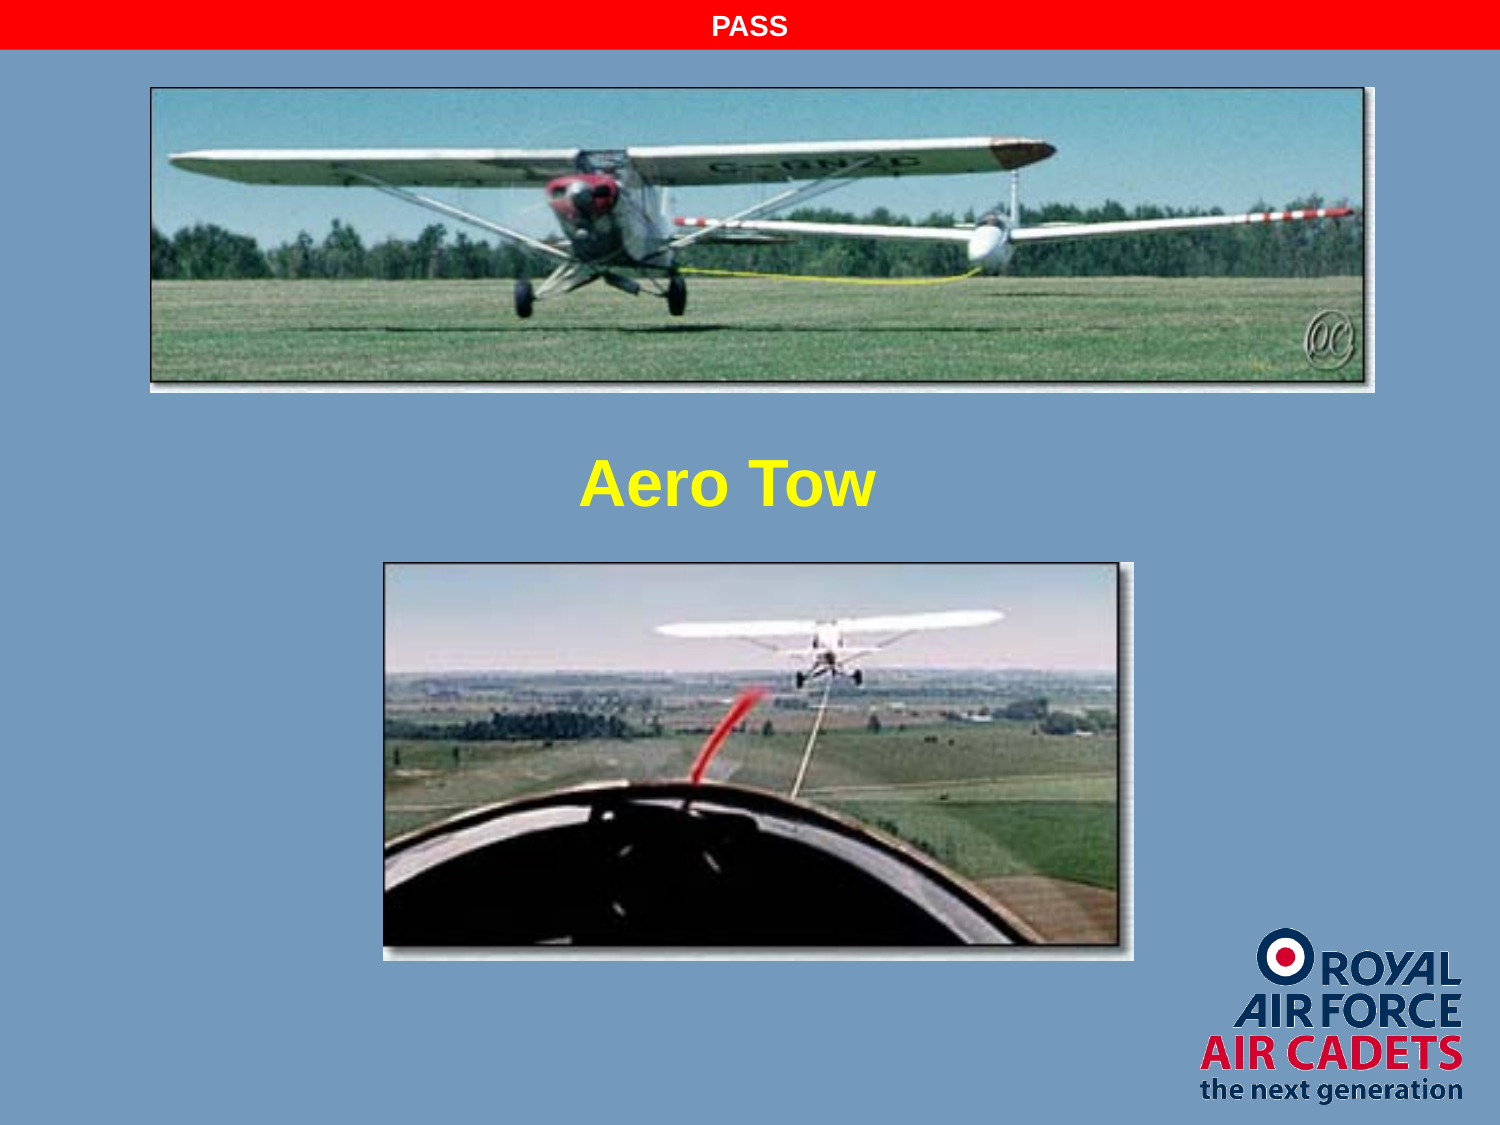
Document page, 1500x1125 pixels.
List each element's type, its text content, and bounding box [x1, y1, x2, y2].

text_box PASS [0, 0, 1500, 50]
picture [1200, 928, 1462, 1105]
text_box Aero Tow [383, 432, 1072, 528]
picture [149, 87, 1376, 393]
picture [383, 562, 1135, 961]
